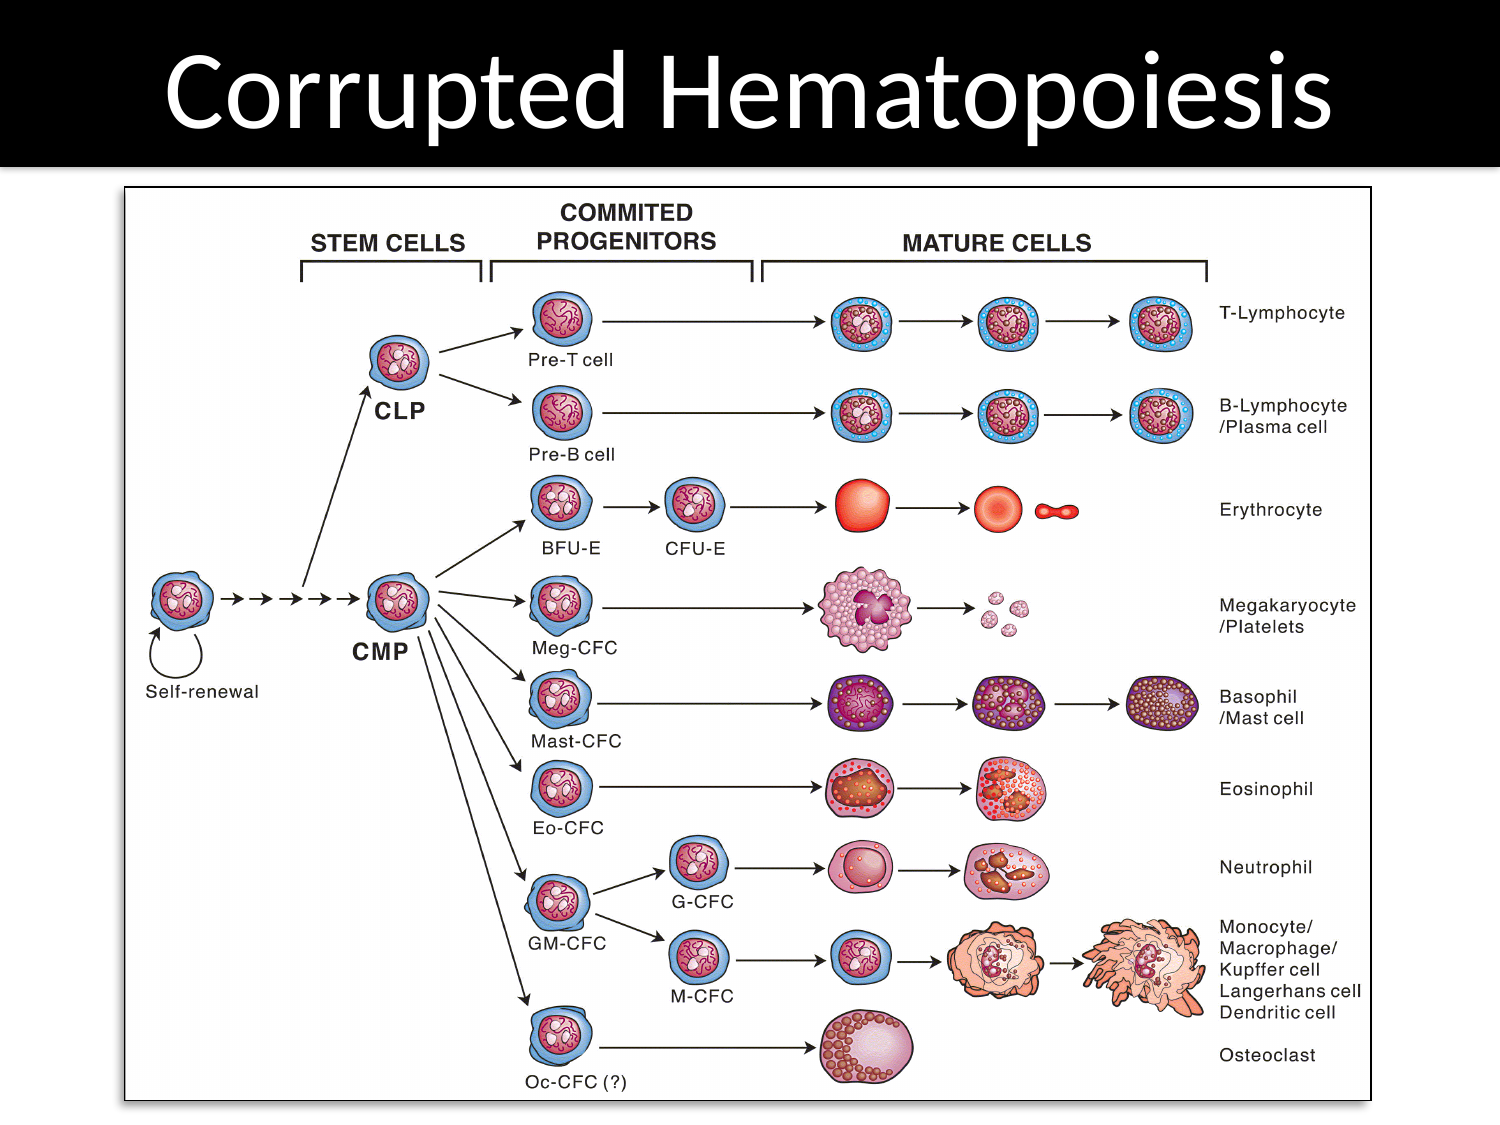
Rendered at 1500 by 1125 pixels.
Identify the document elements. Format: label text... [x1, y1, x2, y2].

picture [124, 187, 1371, 1101]
text_box Corrupted Hematopoiesis [0, 0, 1500, 167]
